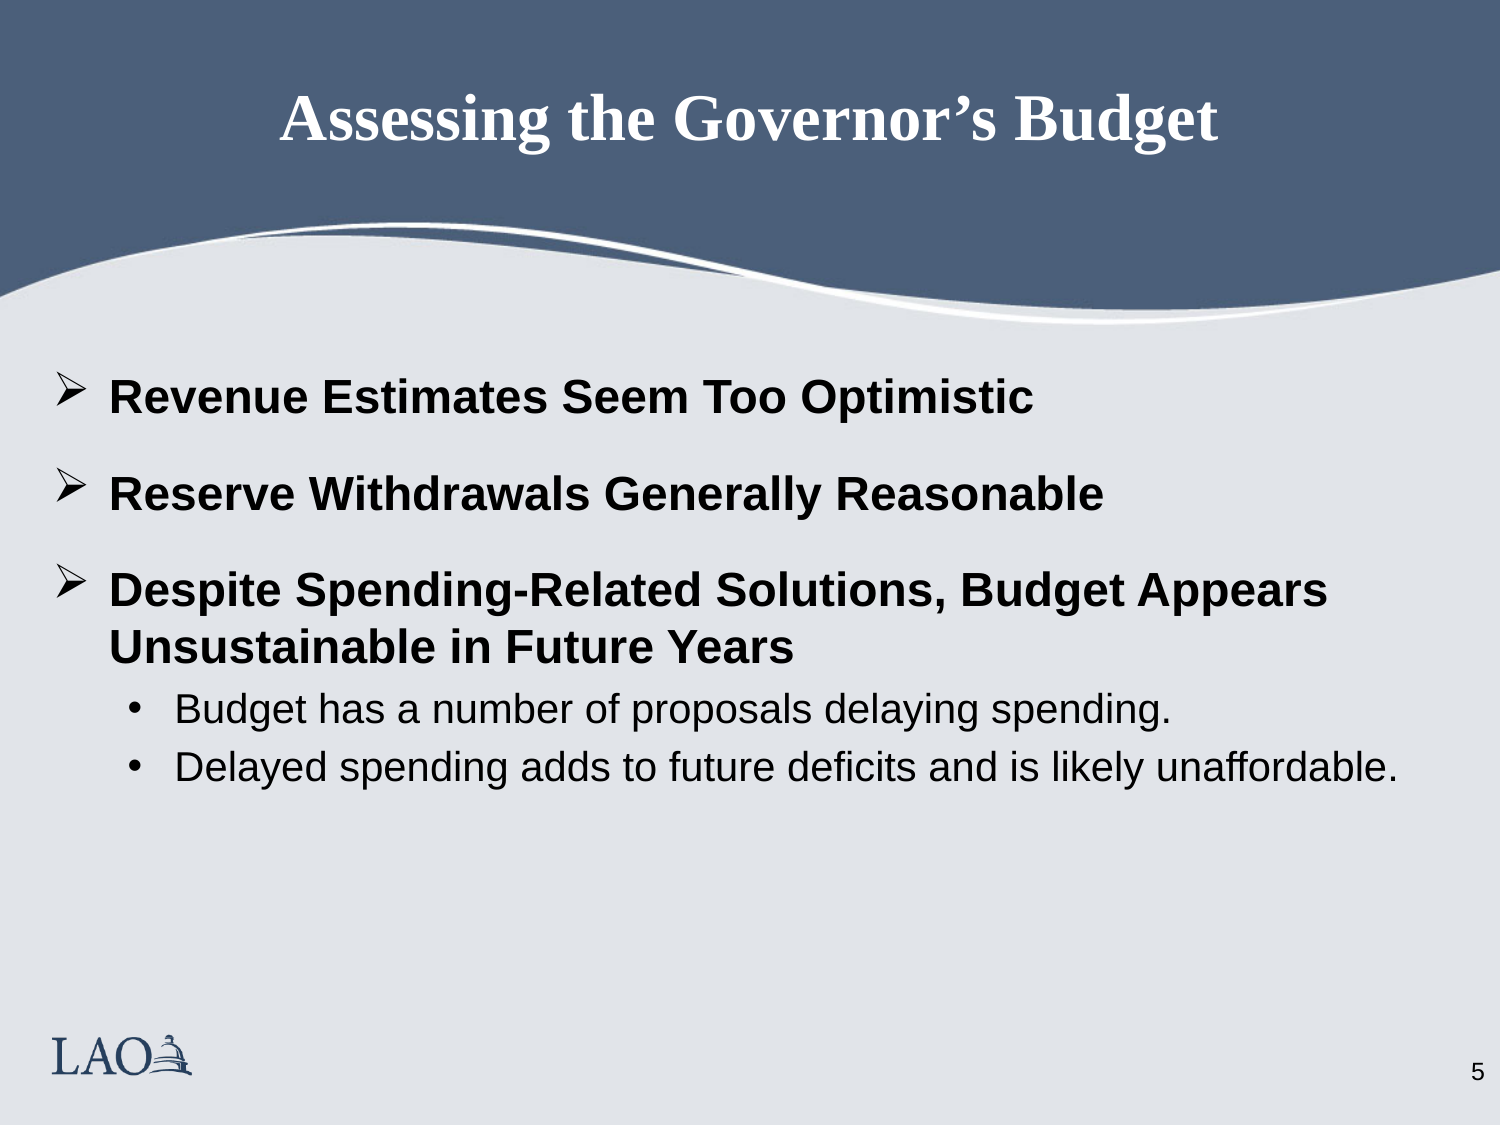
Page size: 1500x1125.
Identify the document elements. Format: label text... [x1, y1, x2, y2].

list Revenue Estimates Seem Too Optimistic Reserve Withdrawals Generally Reasonable Despite Spending-Related Solutions, Budget Appears Unsustainable in Future Years Budget has a number of proposals delaying spending. Delayed spending adds to future deficits and is likely unaffordable. [37, 358, 1500, 996]
picture [0, 0, 1500, 1125]
slide_number 4 [1149, 1040, 1500, 1100]
title Assessing the Governor’s Budget [75, 39, 1425, 188]
